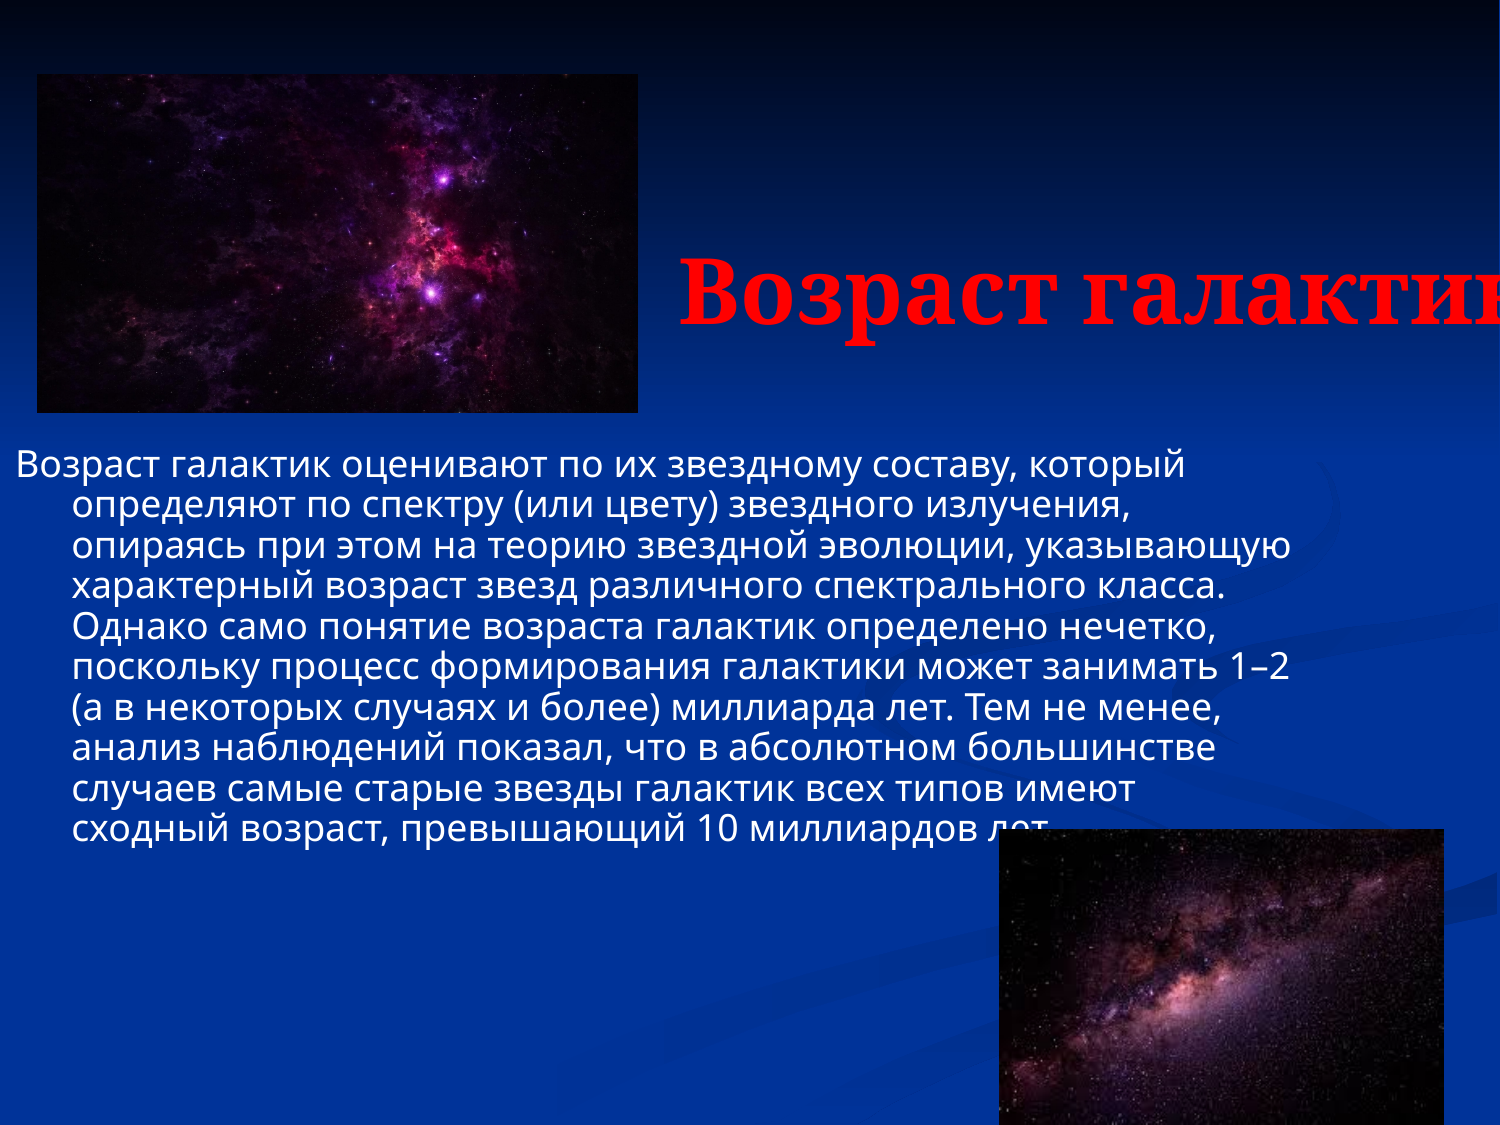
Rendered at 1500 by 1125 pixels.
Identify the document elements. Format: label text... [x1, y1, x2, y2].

picture [37, 74, 638, 414]
title Возраст галактик [641, 199, 1500, 376]
list Возраст галактик оценивают по их звездному составу, который определяют по спектру (или цвету) звездного излучения, опираясь при этом на теорию звездной эволюции, указывающую характерный возраст звезд различного спектрального класса. Однако само понятие возраста галактик определено нечетко, поскольку процесс формирования галактики может занимать 1–2 (а в некоторых случаях и более) миллиарда лет. Тем не менее, анализ наблюдений показал, что в абсолютном большинстве случаев самые старые звезды галактик всех типов имеют сходный возраст, превышающий 10 миллиардов лет. [0, 437, 1313, 976]
picture [999, 829, 1444, 1125]
